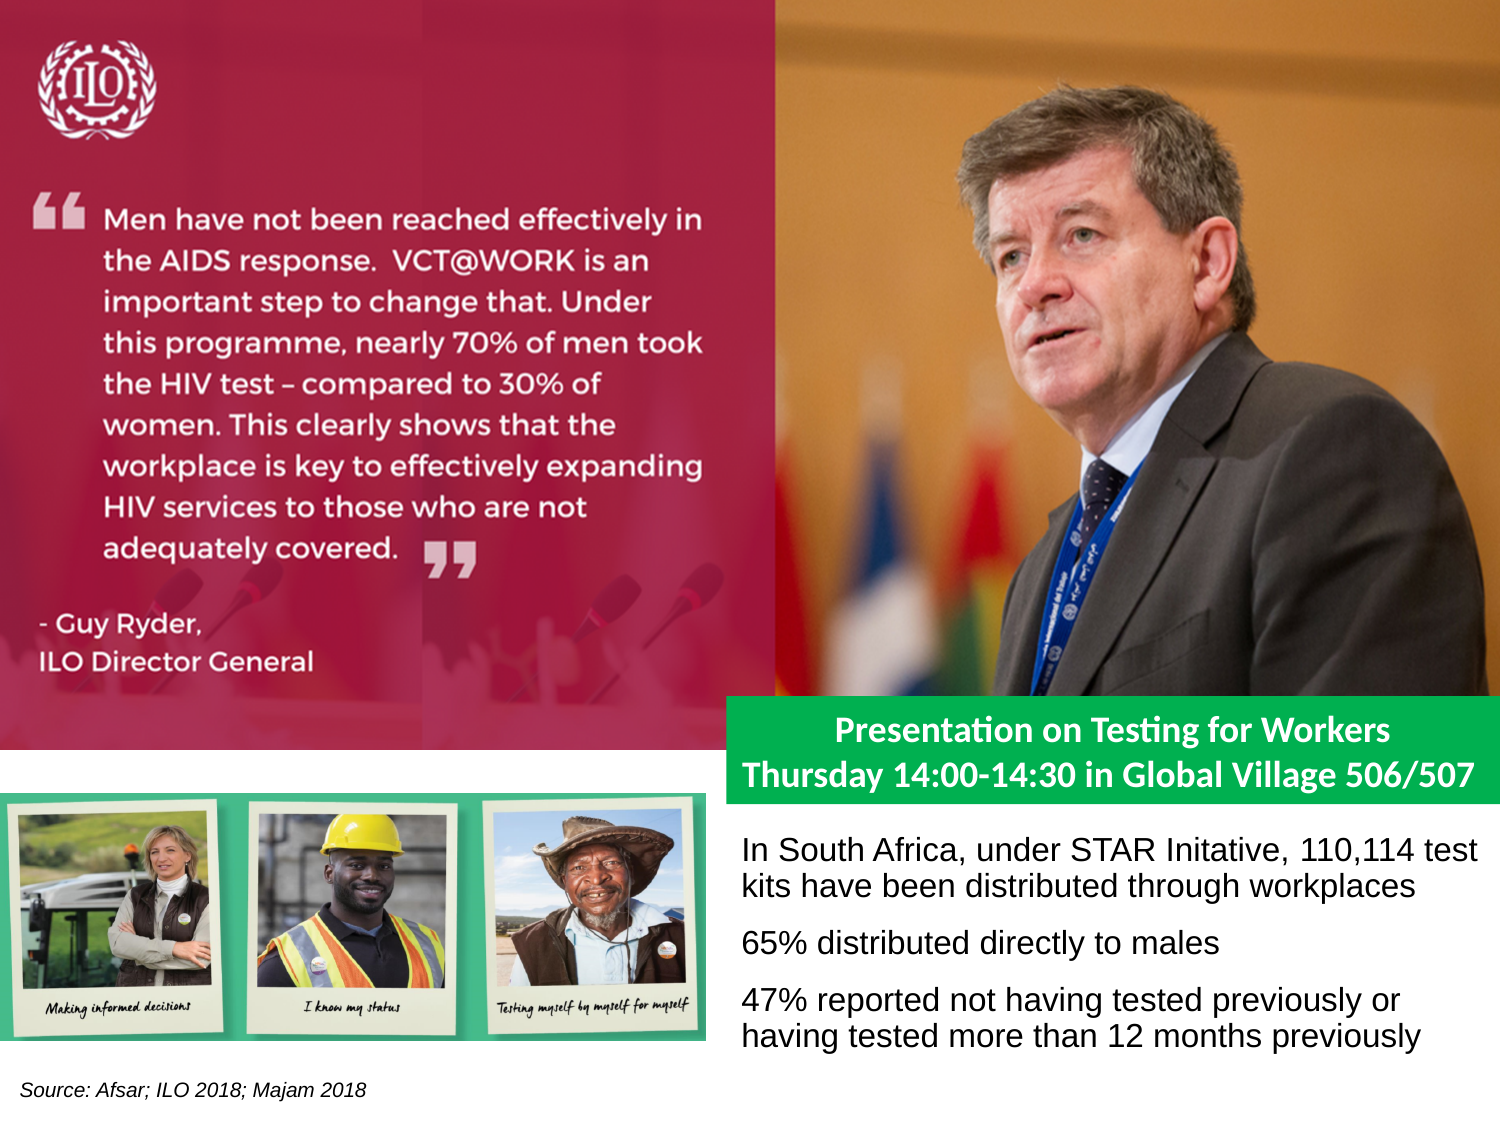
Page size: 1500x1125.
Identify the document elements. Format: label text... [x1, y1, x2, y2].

text_box Presentation on Testing for Workers Thursday 14:00-14:30 in Global Village 506/507 [725, 750, 1500, 805]
text_box Source: Afsar; ILO 2018; Majam 2018 [4, 1069, 382, 1110]
picture [0, 0, 1500, 750]
picture [0, 793, 706, 1041]
list In South Africa, under STAR Initative, 110,114 test kits have been distributed through workplaces 65% distributed directly to males 47% reported not having tested previously or having tested more than 12 months previously [726, 825, 1500, 1000]
